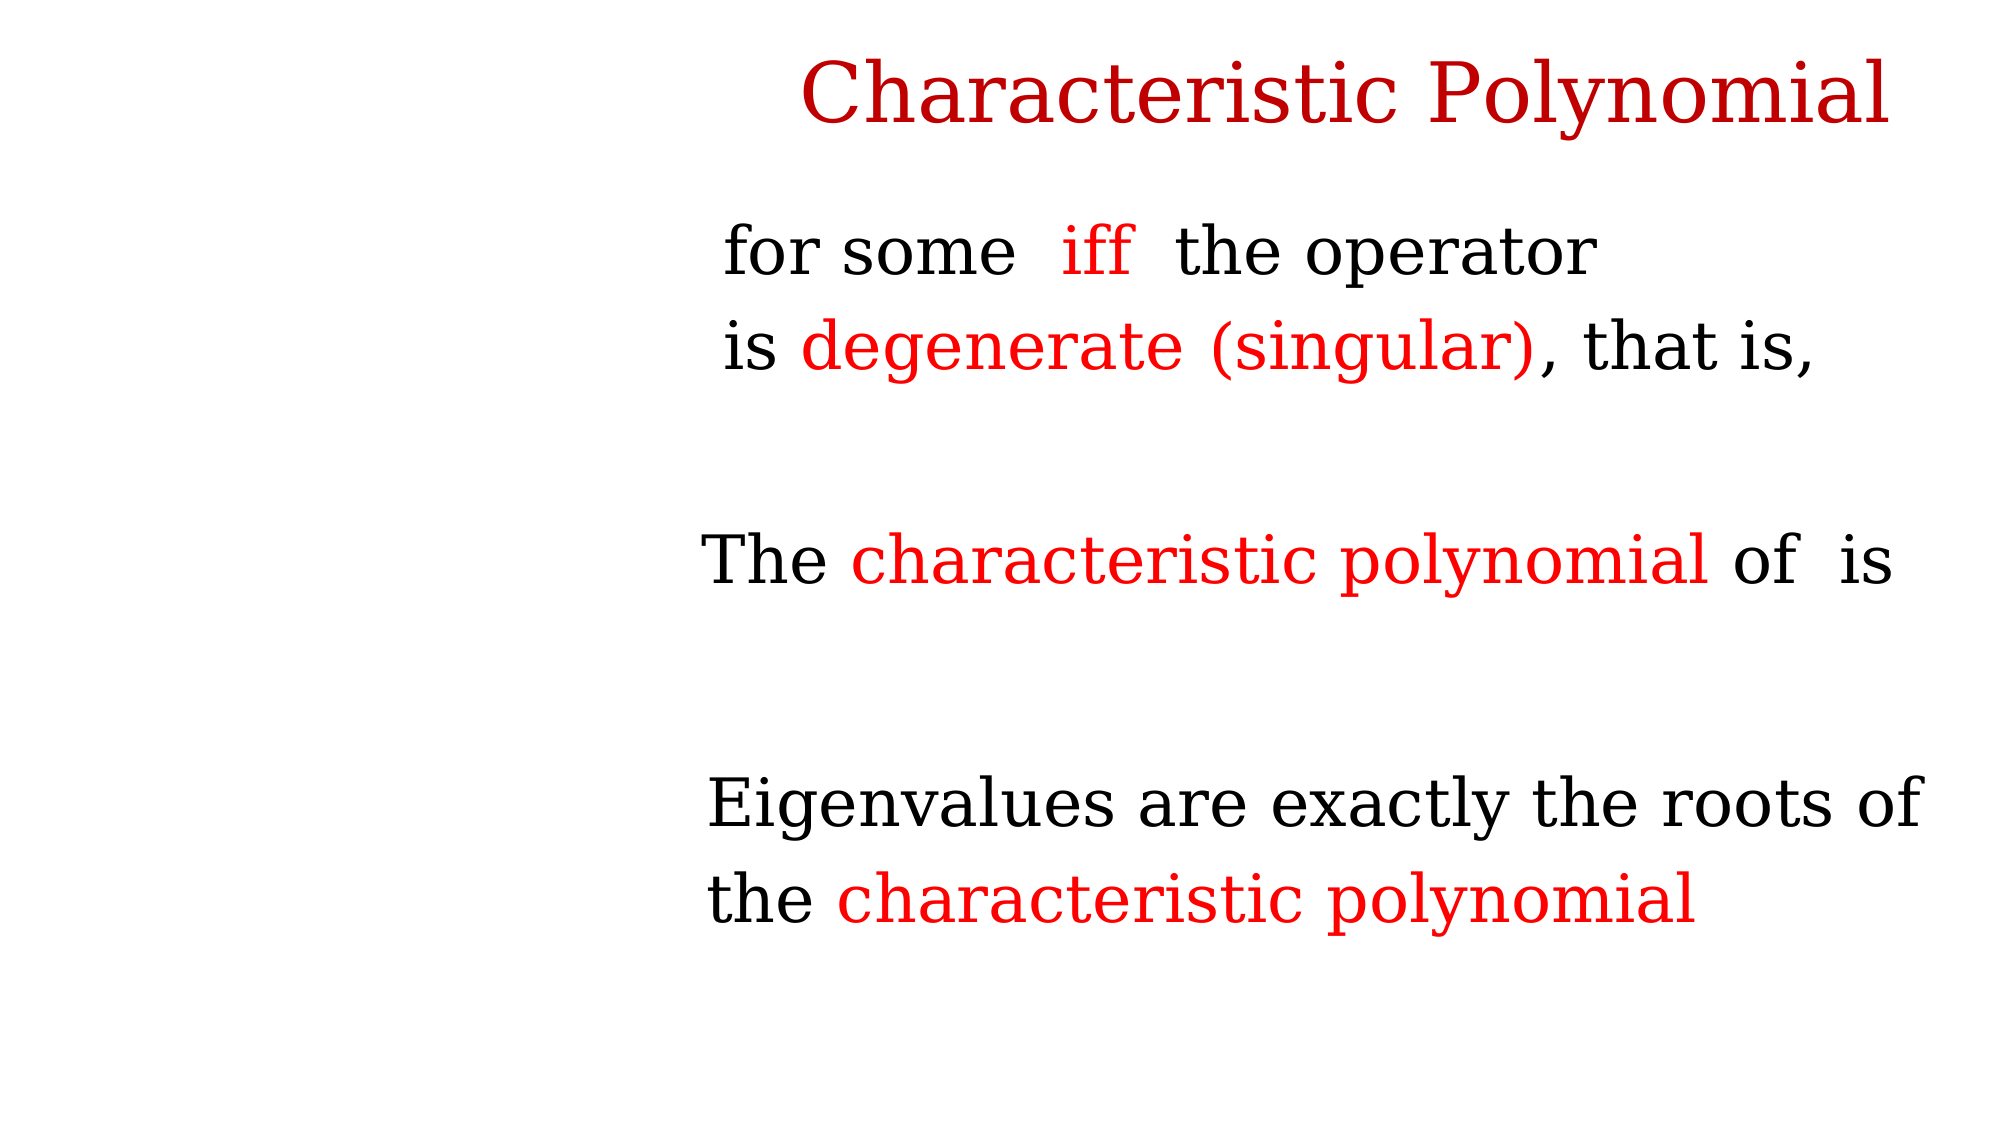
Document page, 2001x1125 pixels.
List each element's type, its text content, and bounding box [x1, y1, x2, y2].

text_box Characteristic Polynomial [689, 31, 2000, 147]
